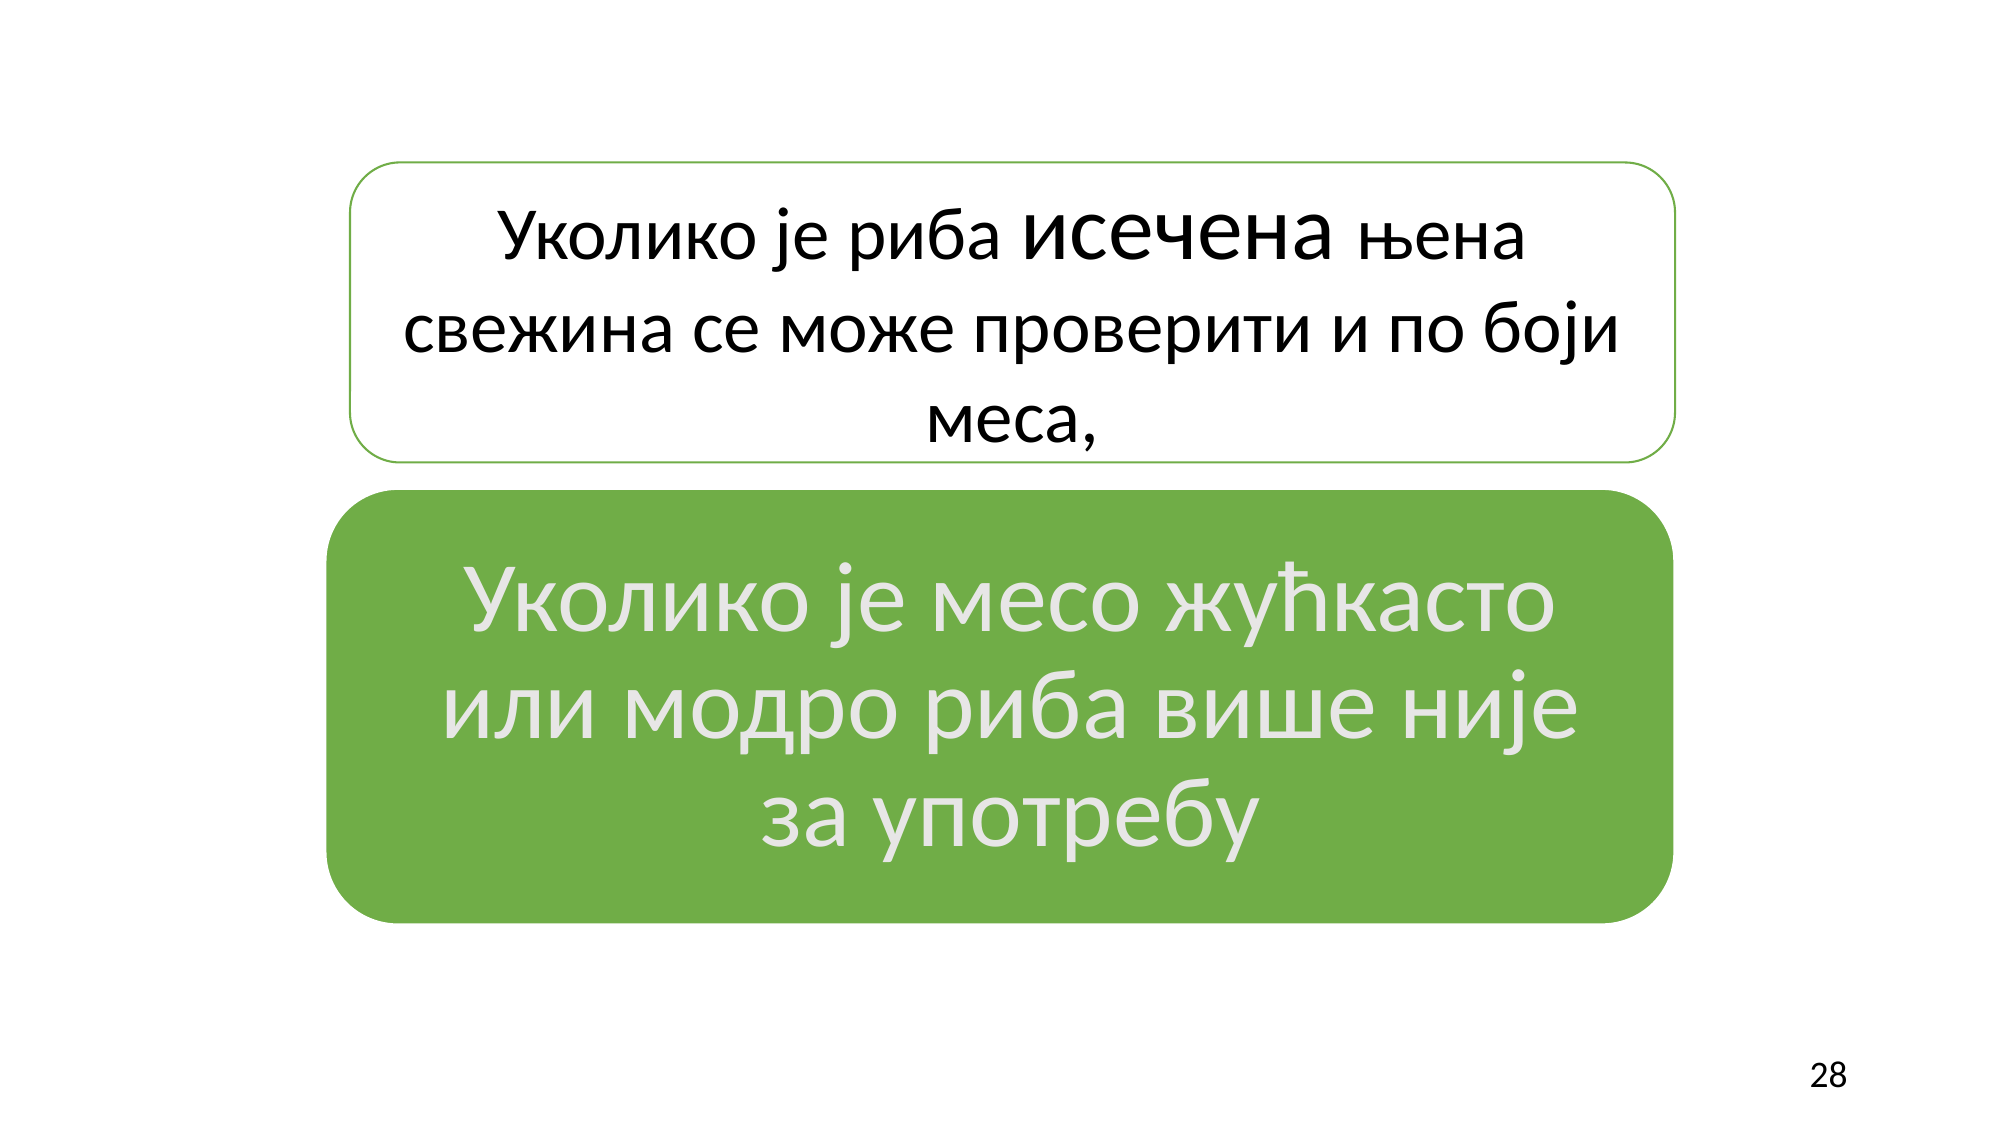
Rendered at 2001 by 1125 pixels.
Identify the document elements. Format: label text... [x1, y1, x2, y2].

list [324, 382, 1675, 1125]
slide_number 28 [1675, 1042, 1863, 1103]
text_box Уколико је риба исечена њена свежина се може проверити и по боји меса, [348, 161, 1677, 423]
